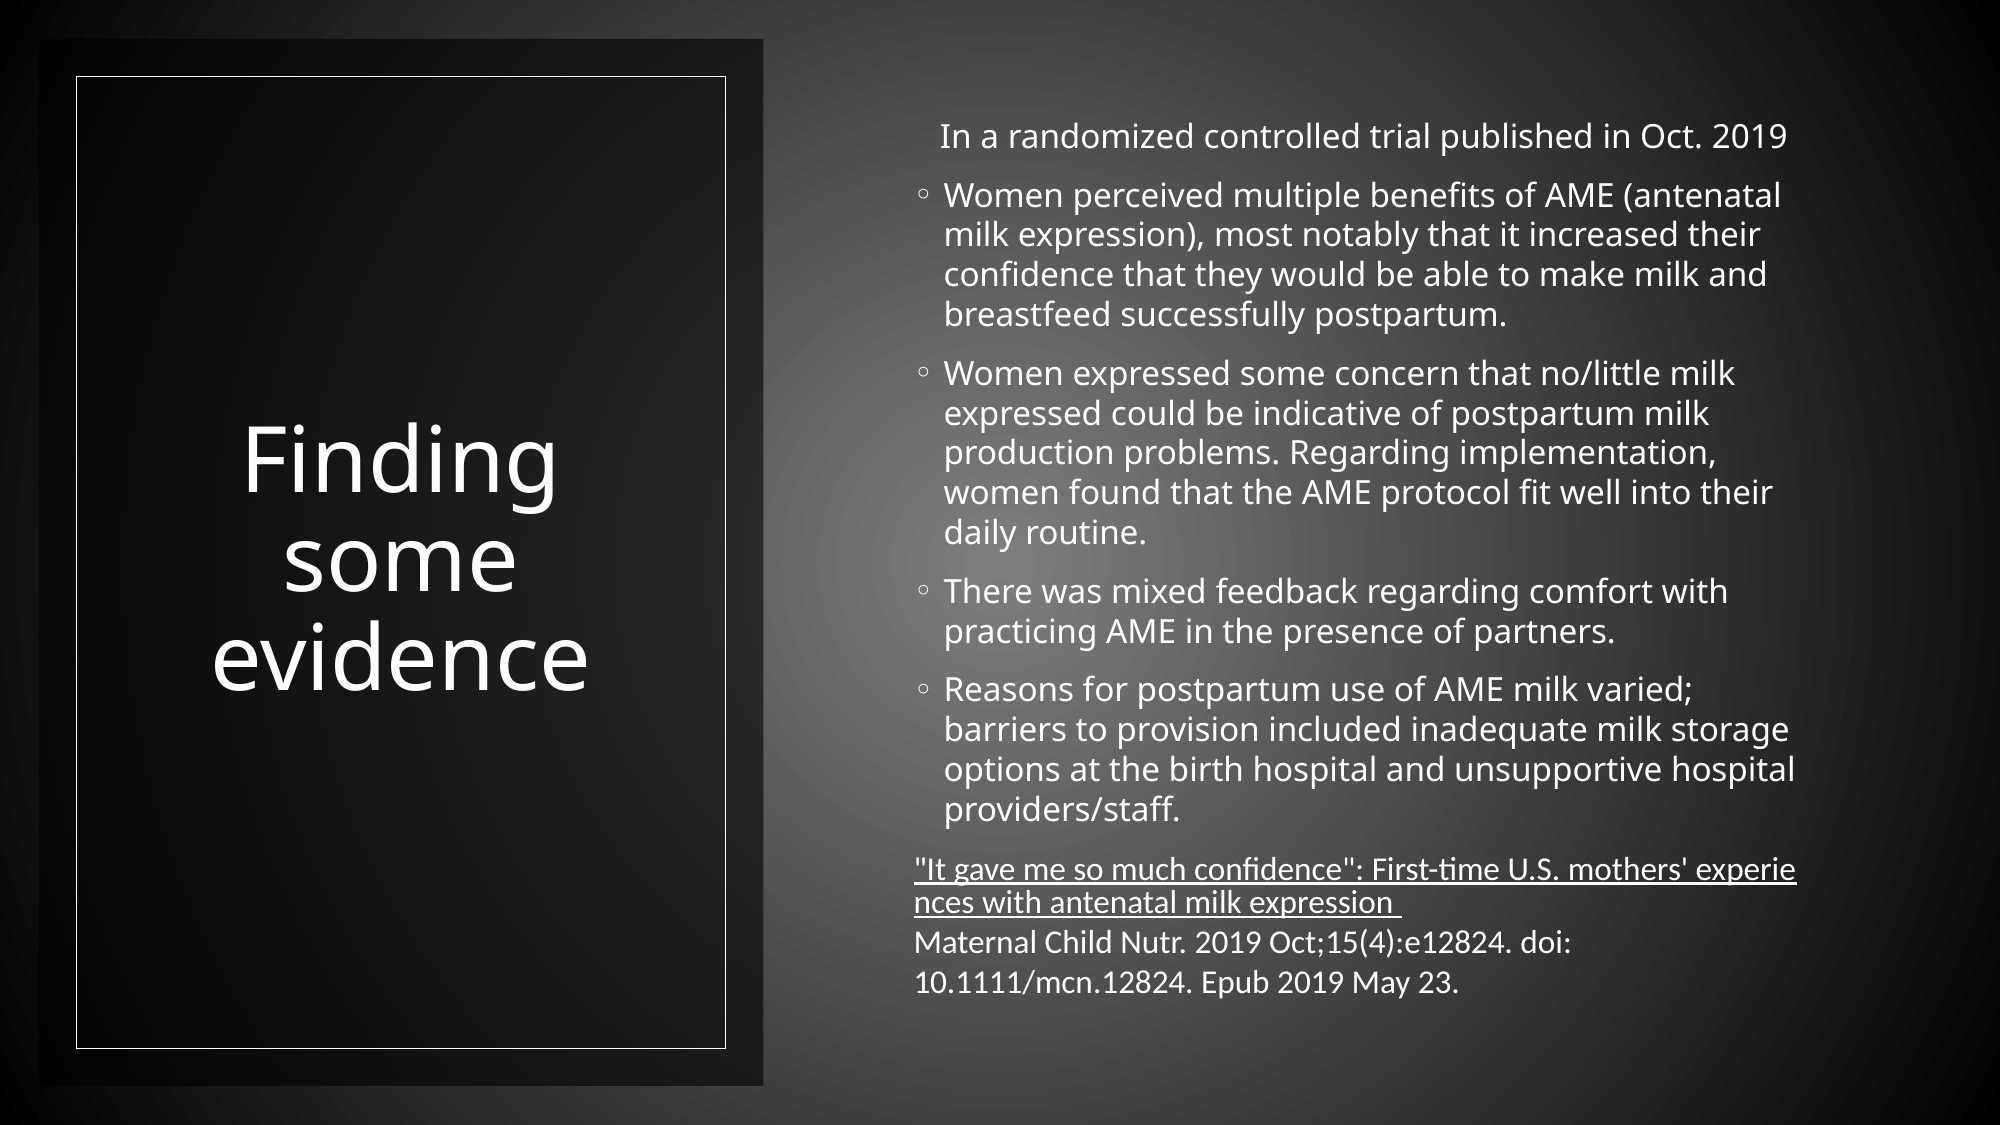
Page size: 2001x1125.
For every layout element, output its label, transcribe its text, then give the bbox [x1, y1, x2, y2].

title Finding some evidence [110, 143, 692, 980]
list In a randomized controlled trial published in Oct. 2019 Women perceived multiple benefits of AME (antenatal milk expression), most notably that it increased their confidence that they would be able to make milk and breastfeed successfully postpartum. Women expressed some concern that no/little milk expressed could be indicative of postpartum milk production problems. Regarding implementation, women found that the AME protocol fit well into their daily routine. There was mixed feedback regarding comfort with practicing AME in the presence of partners. Reasons for postpartum use of AME milk varied; barriers to provision included inadequate milk storage options at the birth hospital and unsupportive hospital providers/staff. "It gave me so much confidence": First-time U.S. mothers' experiences with antenatal milk expression Maternal Child Nutr. 2019 Oct;15(4):e12824. doi: 10.1111/mcn.12824. Epub 2019 May 23. [898, 91, 1825, 990]
text_box [76, 76, 726, 1049]
text_box [38, 38, 764, 1086]
text_box [0, 0, 2000, 1125]
